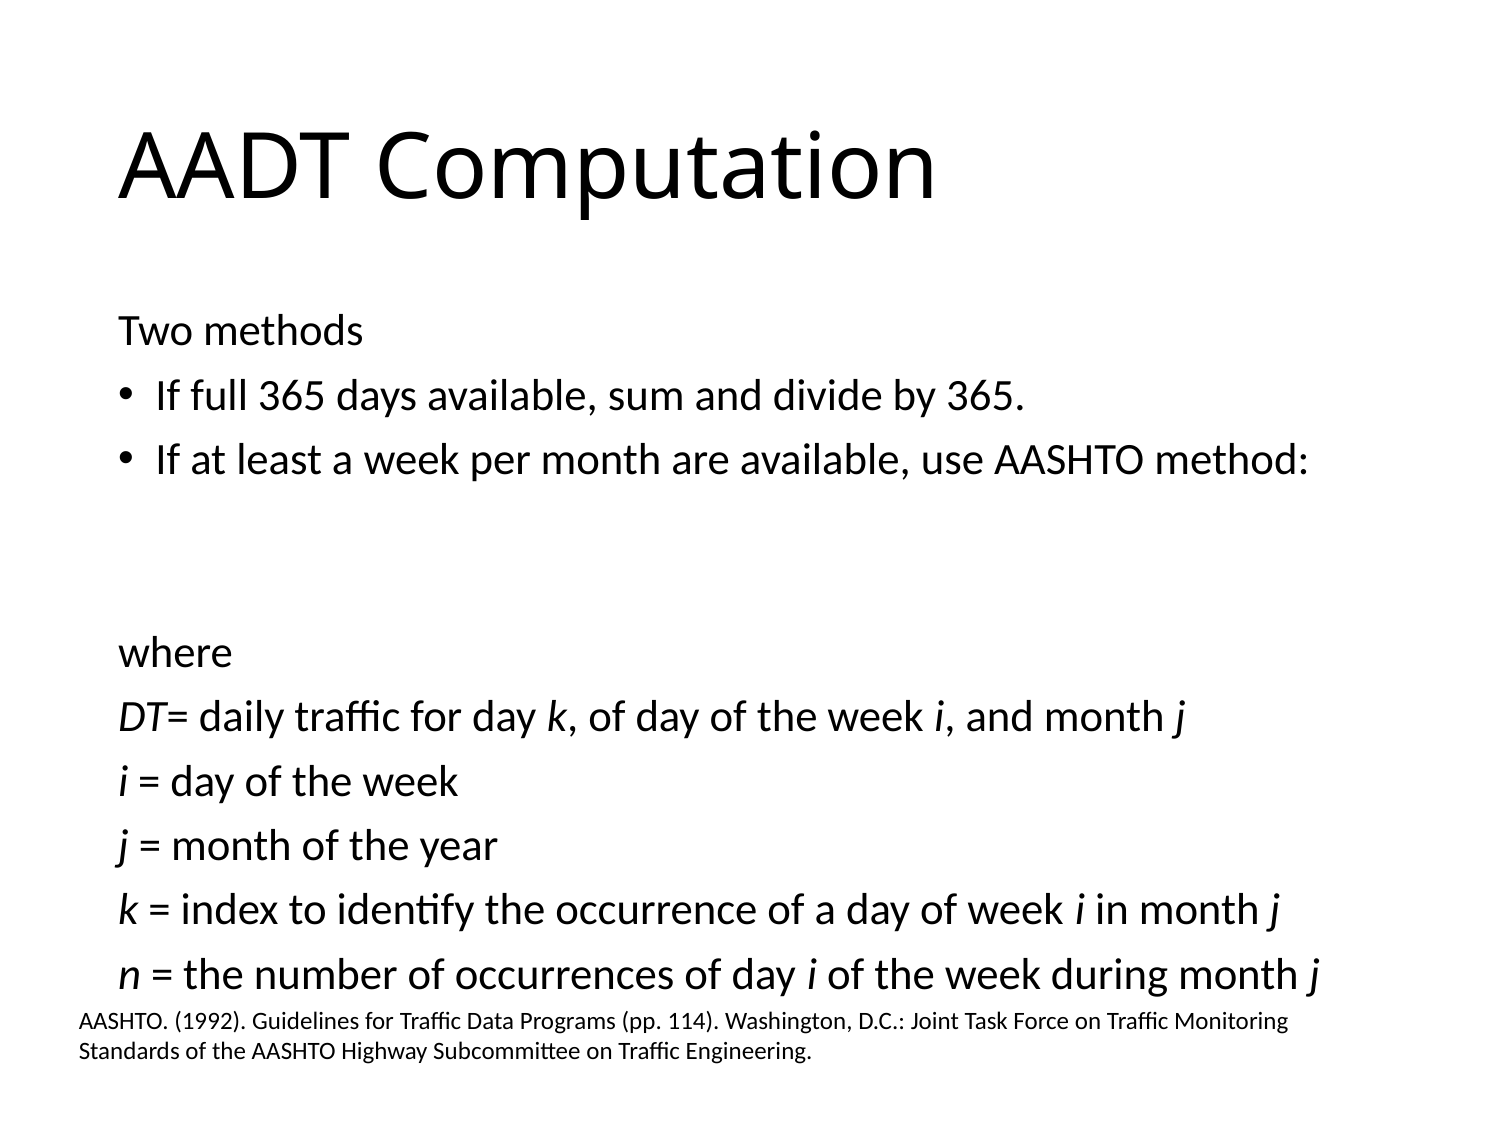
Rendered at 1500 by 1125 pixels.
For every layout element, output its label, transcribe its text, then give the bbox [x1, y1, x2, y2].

text_box AASHTO. (1992). Guidelines for Traffic Data Programs (pp. 114). Washington, D.C.: Joint Task Force on Traffic Monitoring Standards of the AASHTO Highway Subcommittee on Traffic Engineering. [63, 997, 1358, 1073]
title AADT Computation [103, 59, 1397, 278]
